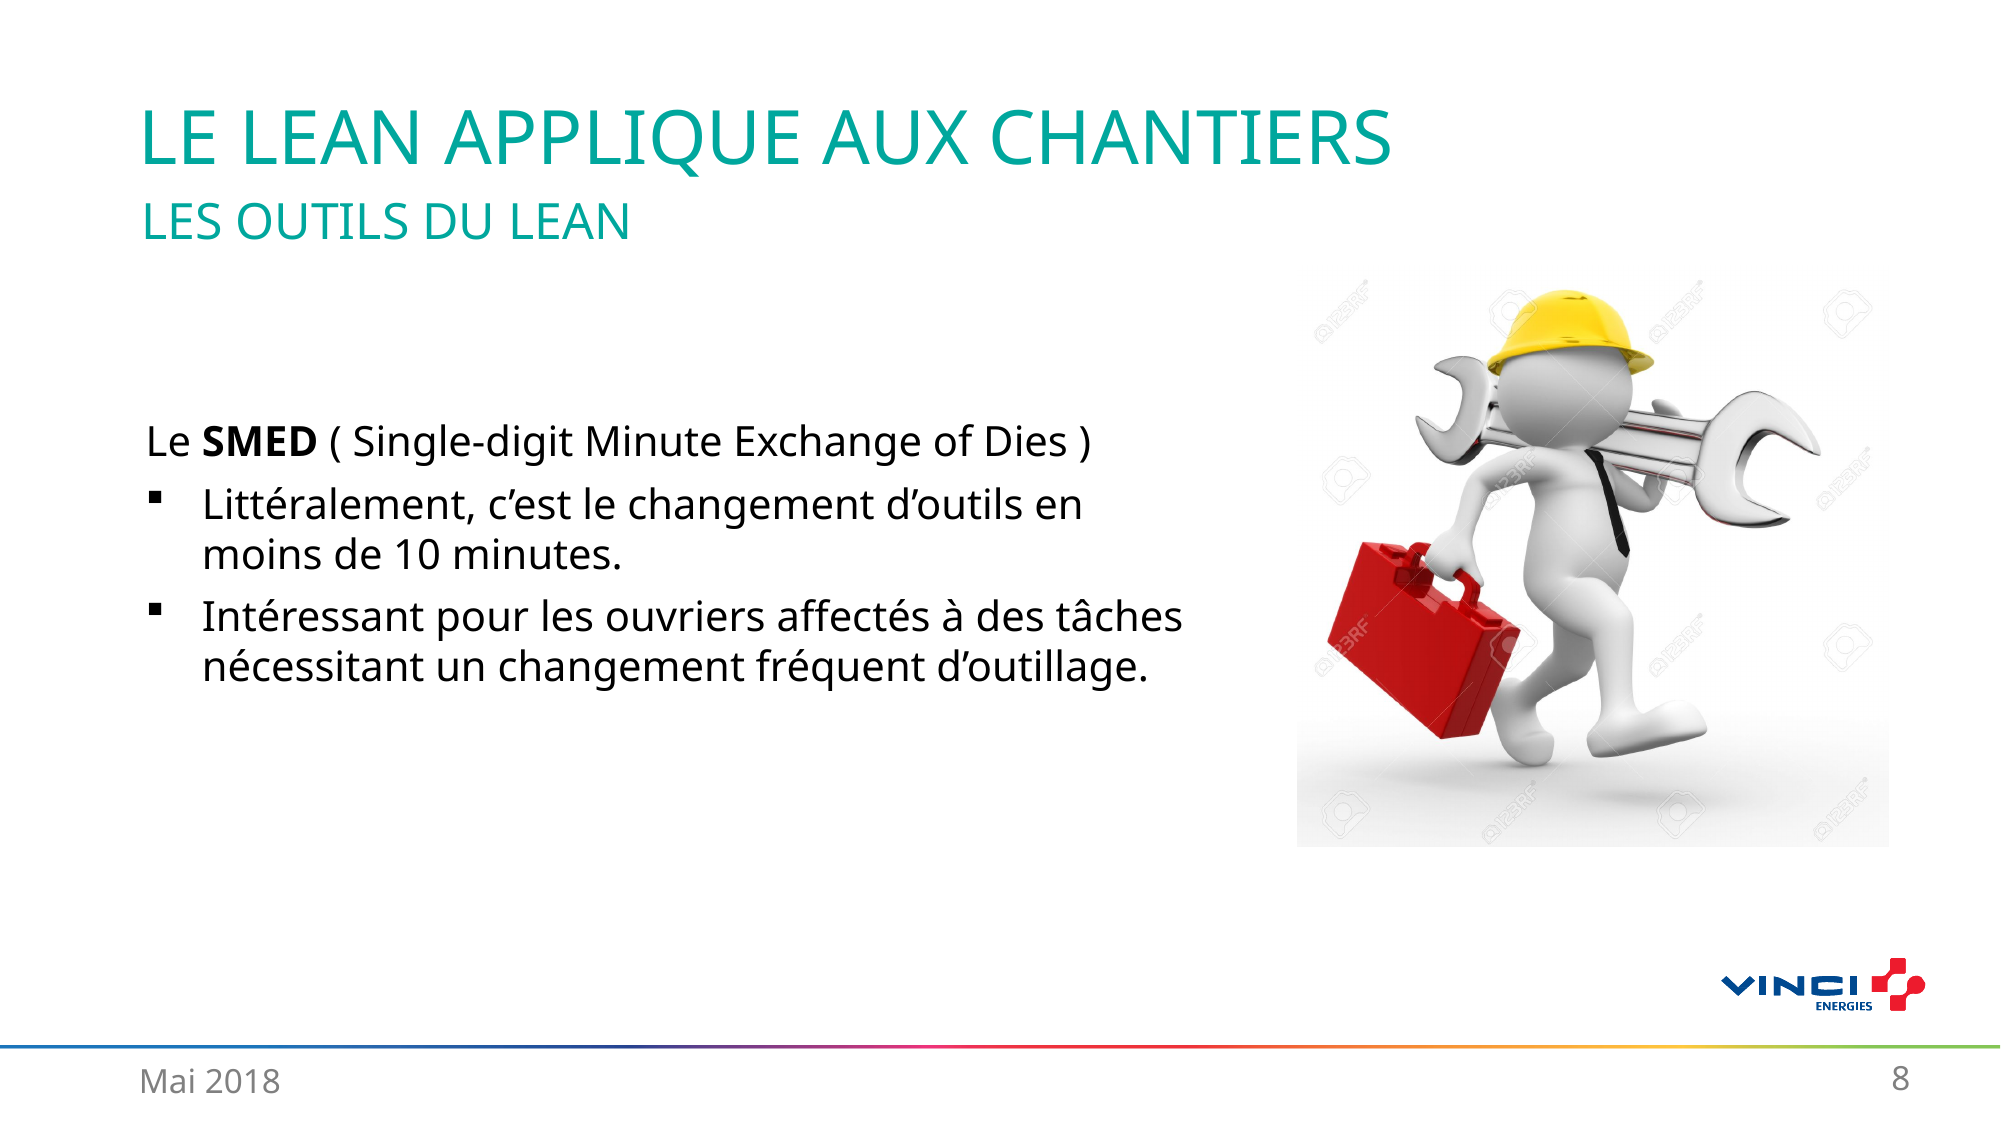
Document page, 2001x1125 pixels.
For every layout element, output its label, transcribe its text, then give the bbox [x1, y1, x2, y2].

picture [1214, 1045, 2001, 1071]
text_box Les outils du lean [141, 182, 1819, 266]
text_box [1816, 1002, 1822, 1011]
text_box [1871, 958, 1906, 992]
text_box [1823, 1002, 1831, 1011]
text_box [1721, 976, 1755, 996]
text_box [1773, 976, 1805, 996]
list Le SMED ( Single-digit Minute Exchange of Dies ) Littéralement, c’est le changement d’outils en moins de 10 minutes. Intéressant pour les ouvriers affectés à des tâches nécessitant un changement fréquent d’outillage. [145, 407, 1214, 1103]
picture [0, 1045, 145, 1071]
picture [1297, 264, 1889, 848]
text_box [1832, 1002, 1838, 1011]
list Le lean applique aux chantiers [138, 82, 1817, 165]
text_box [1866, 1002, 1872, 1011]
slide_number 8 [1702, 1057, 1926, 1103]
slide_number Mai 2018 [138, 1057, 385, 1103]
text_box [1811, 976, 1843, 996]
text_box [1890, 975, 1926, 1011]
text_box [1839, 1002, 1846, 1011]
